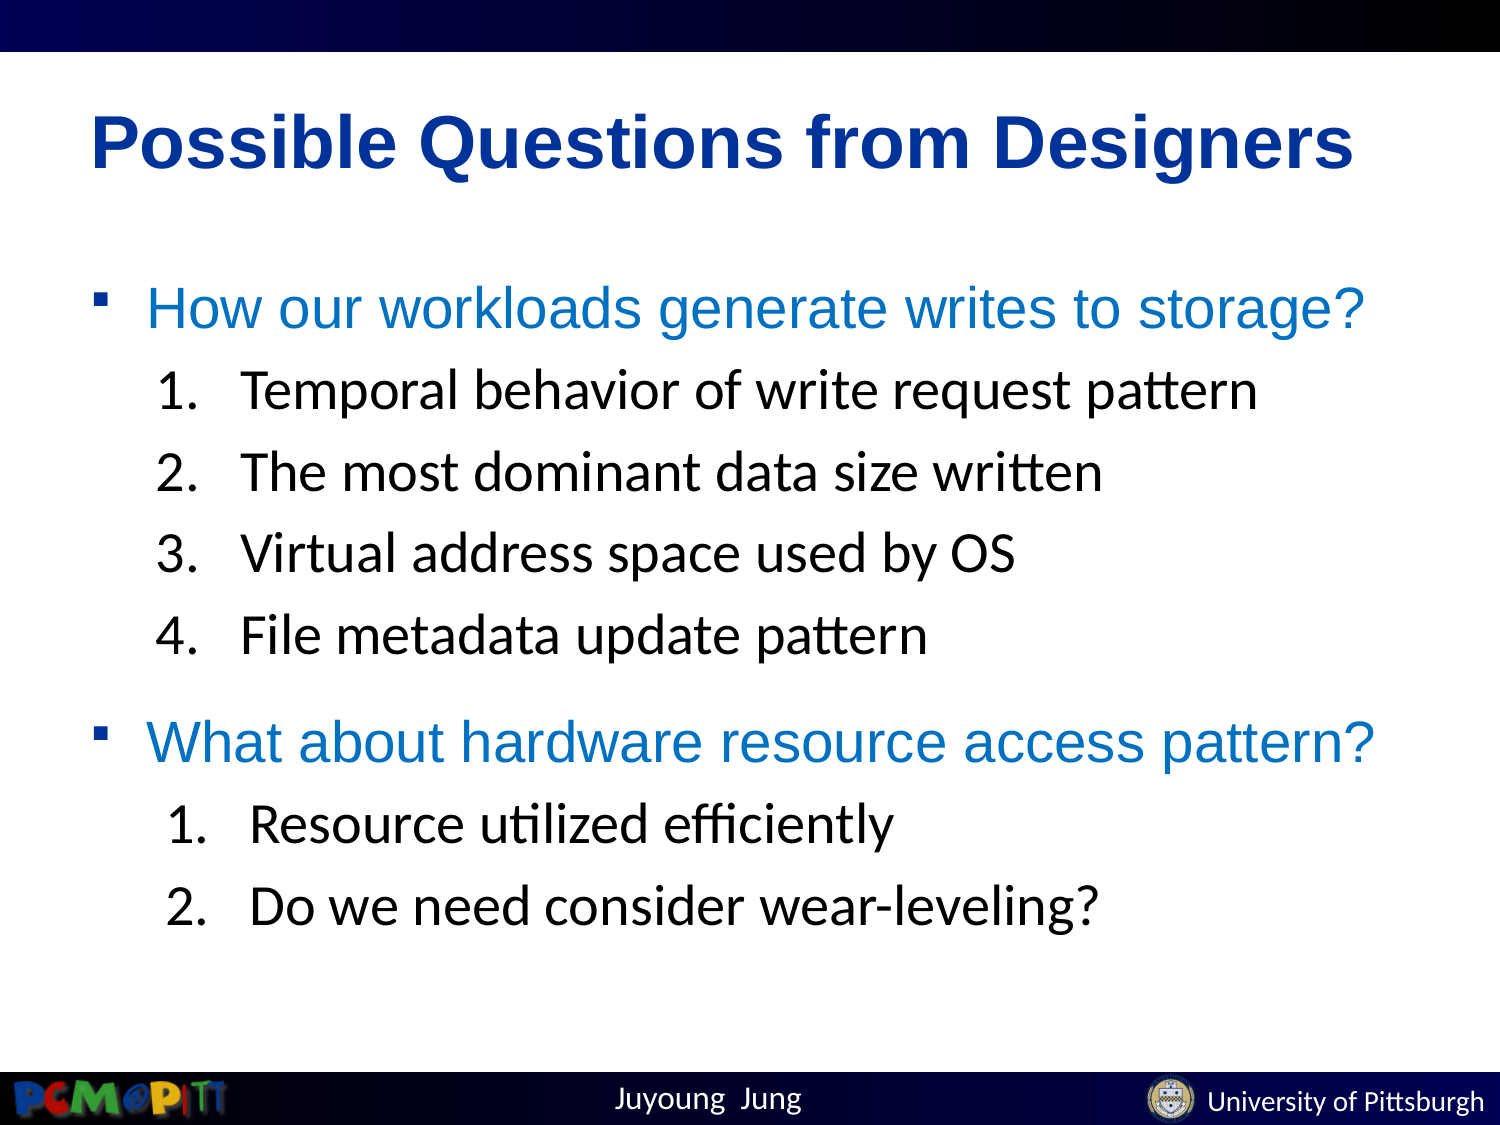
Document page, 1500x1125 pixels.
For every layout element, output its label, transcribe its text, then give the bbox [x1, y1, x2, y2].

list How our workloads generate writes to storage? Temporal behavior of write request pattern The most dominant data size written Virtual address space used by OS File metadata update pattern What about hardware resource access pattern? Resource utilized efficiently Do we need consider wear-leveling? [75, 262, 1425, 1005]
title Possible Questions from Designers [75, 45, 1425, 233]
picture [12, 1074, 232, 1125]
picture [1144, 1070, 1202, 1125]
